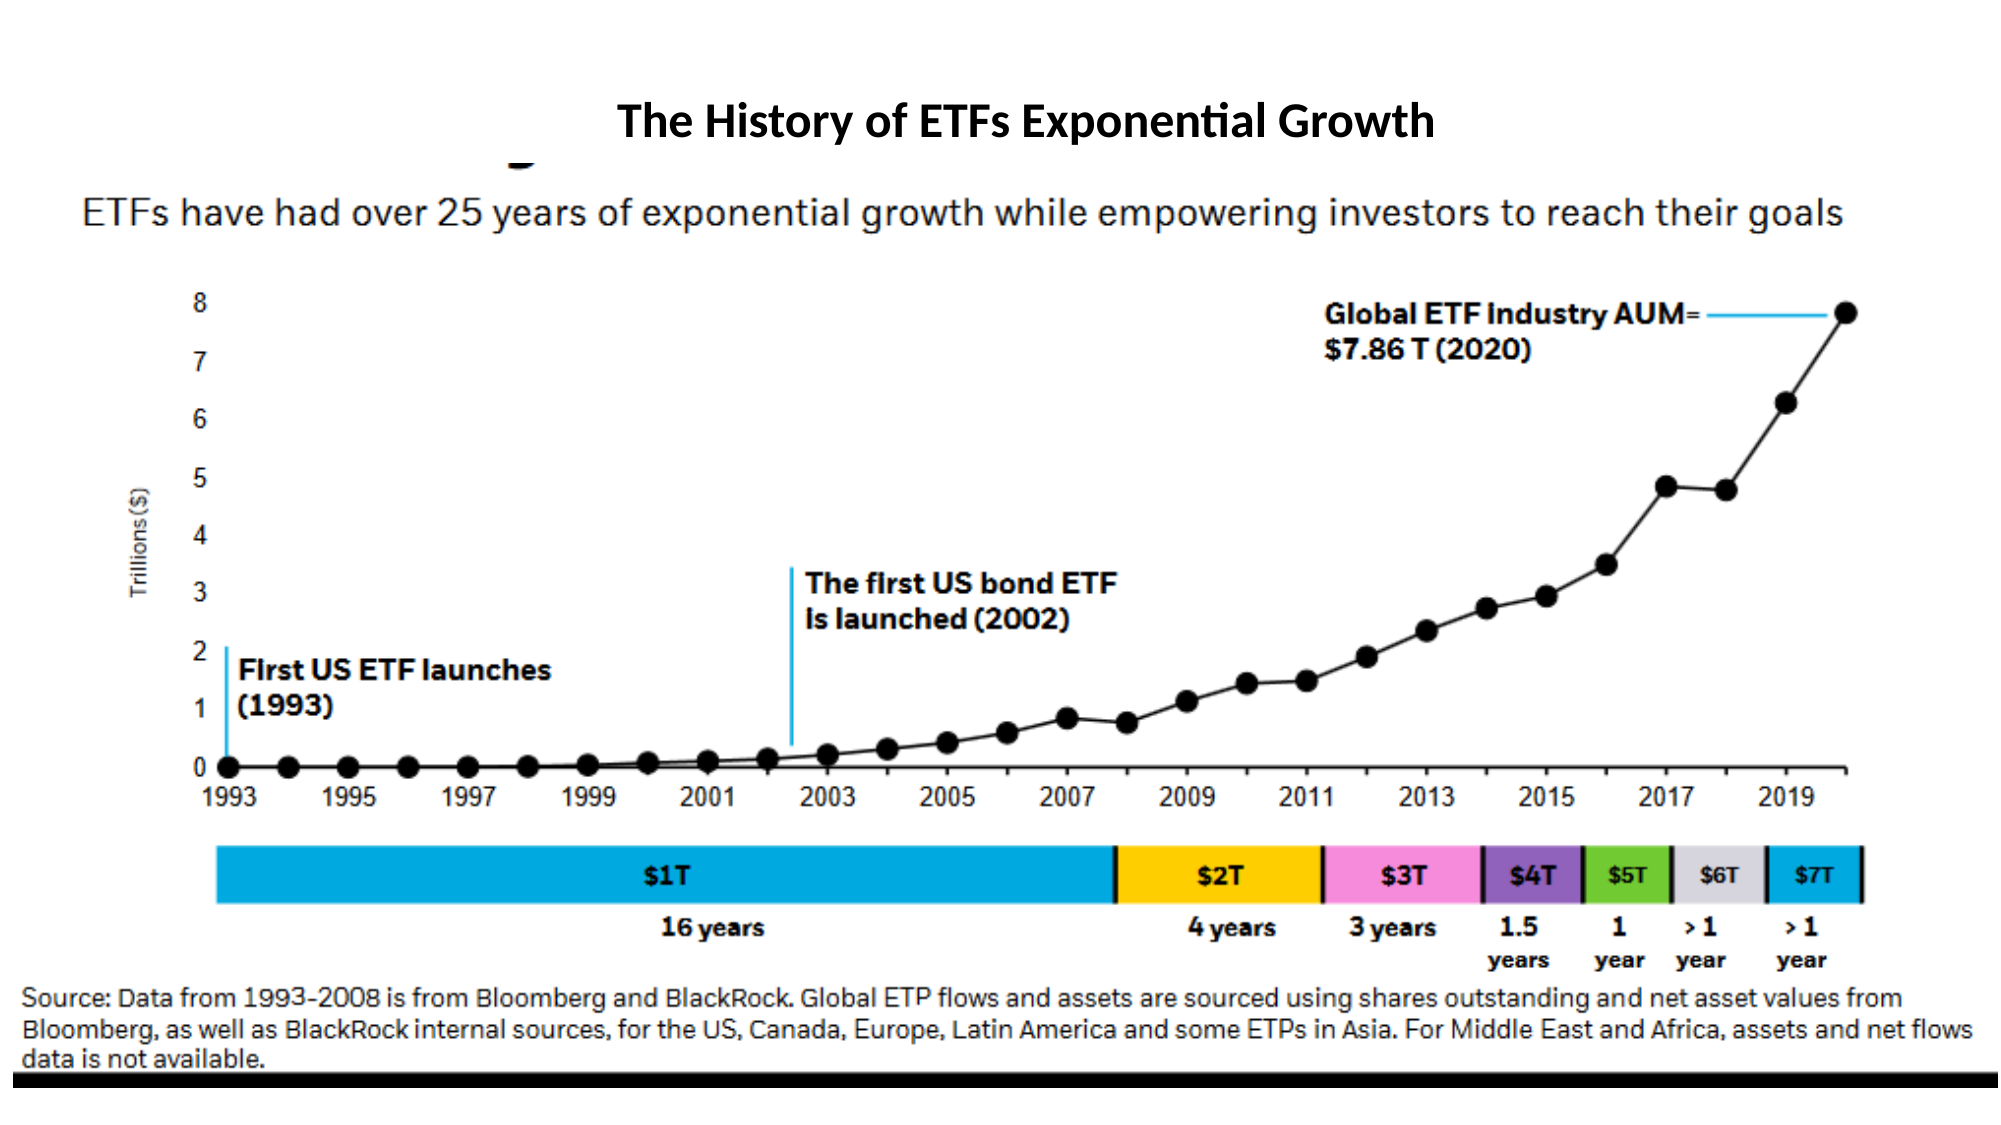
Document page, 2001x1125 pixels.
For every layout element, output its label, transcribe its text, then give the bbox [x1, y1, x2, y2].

picture [13, 163, 1998, 1088]
text_box The History of ETFs Exponential Growth [602, 80, 1452, 156]
